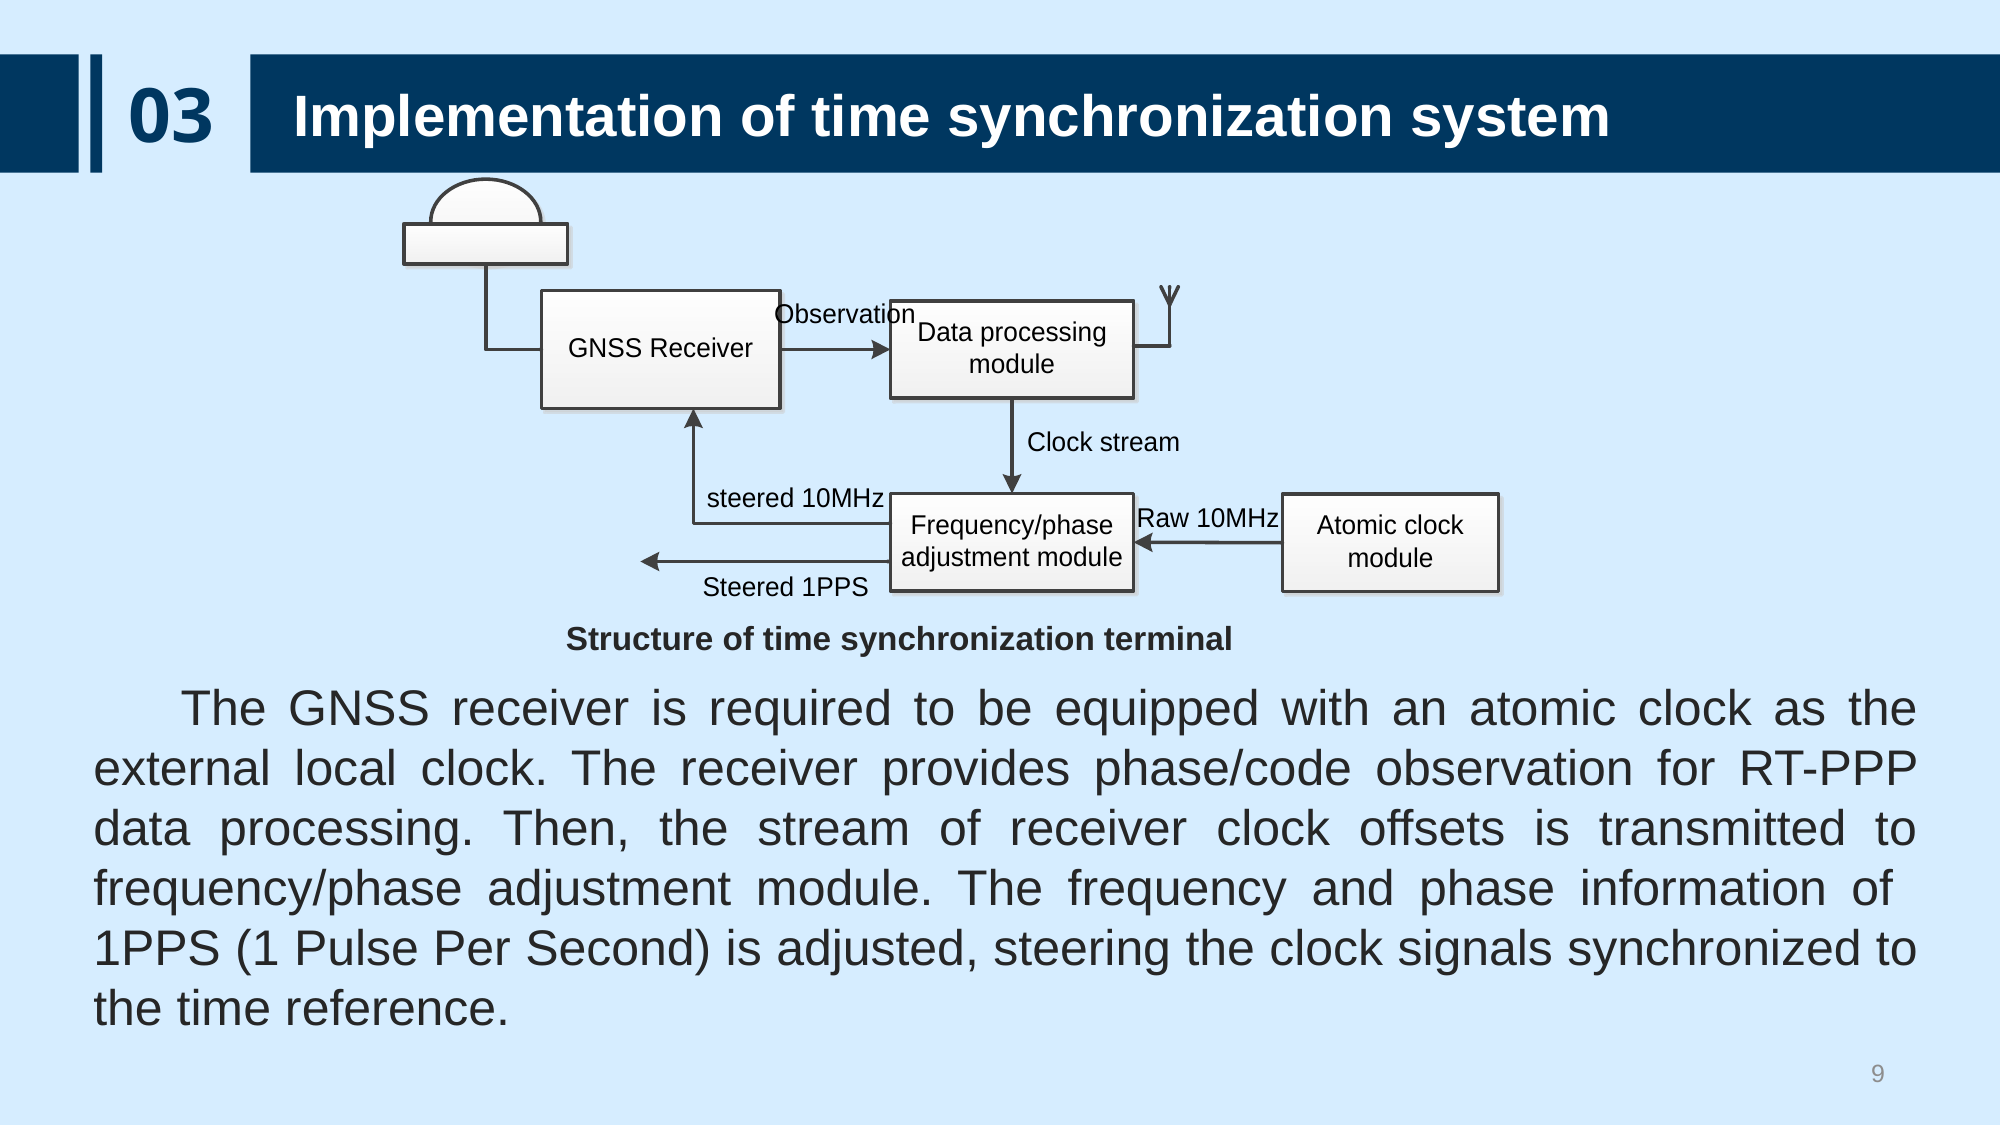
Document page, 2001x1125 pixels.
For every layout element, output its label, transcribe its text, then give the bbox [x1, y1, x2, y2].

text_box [0, 54, 2000, 173]
text_box The GNSS receiver is required to be equipped with an atomic clock as the external local clock. The receiver provides phase/code observation for RT-PPP data processing. Then, the stream of receiver clock offsets is transmitted to frequency/phase adjustment module. The frequency and phase information of 1PPS (1 Pulse Per Second) is adjusted, steering the clock signals synchronized to the time reference. [78, 617, 1934, 1043]
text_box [397, 172, 1509, 666]
slide_number 9 [1433, 1043, 1900, 1103]
